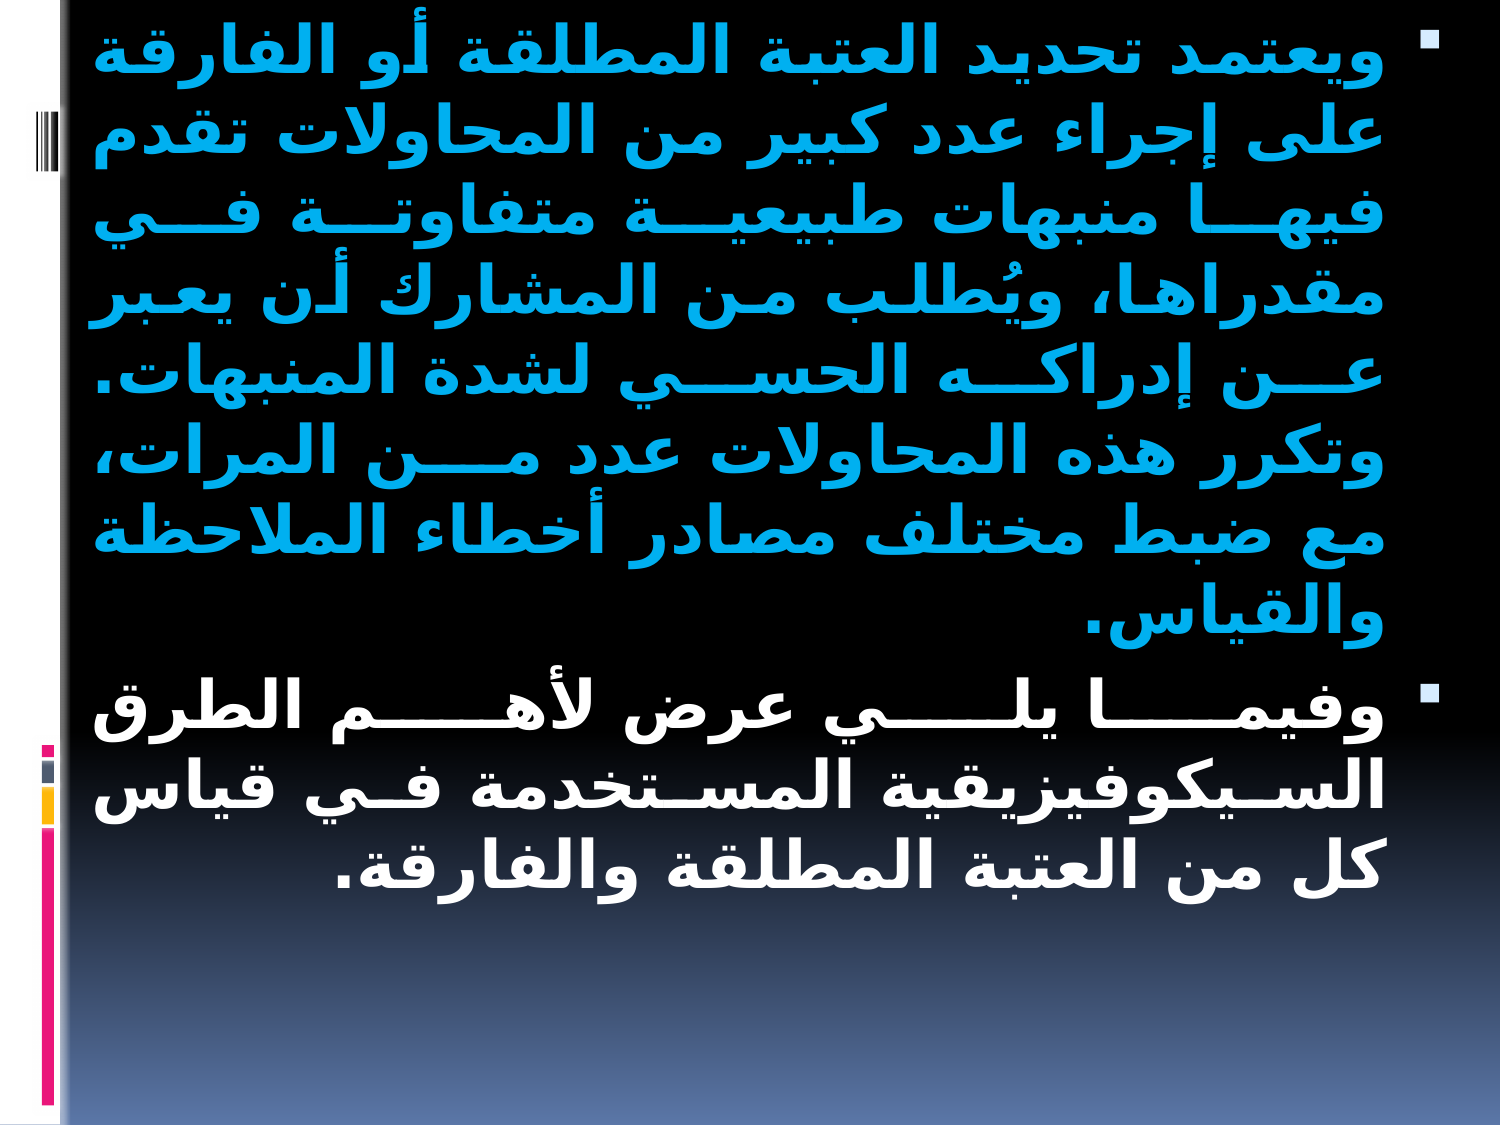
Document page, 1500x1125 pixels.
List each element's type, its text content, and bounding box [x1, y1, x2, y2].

list ويعتمد تحديد العتبة المطلقة أو الفارقة على إجراء عدد كبير من المحاولات تقدم فيها منبهات طبيعية متفاوتة في مقدراها، ويُطلب من المشارك أن يعبر عن إدراكه الحسي لشدة المنبهات. وتكرر هذه المحاولات عدد من المرات، مع ضبط مختلف مصادر أخطاء الملاحظة والقياس. وفيما يلي عرض لأهم الطرق السيكوفيزيقية المستخدمة في قياس كل من العتبة المطلقة والفارقة. [76, 0, 1471, 1094]
